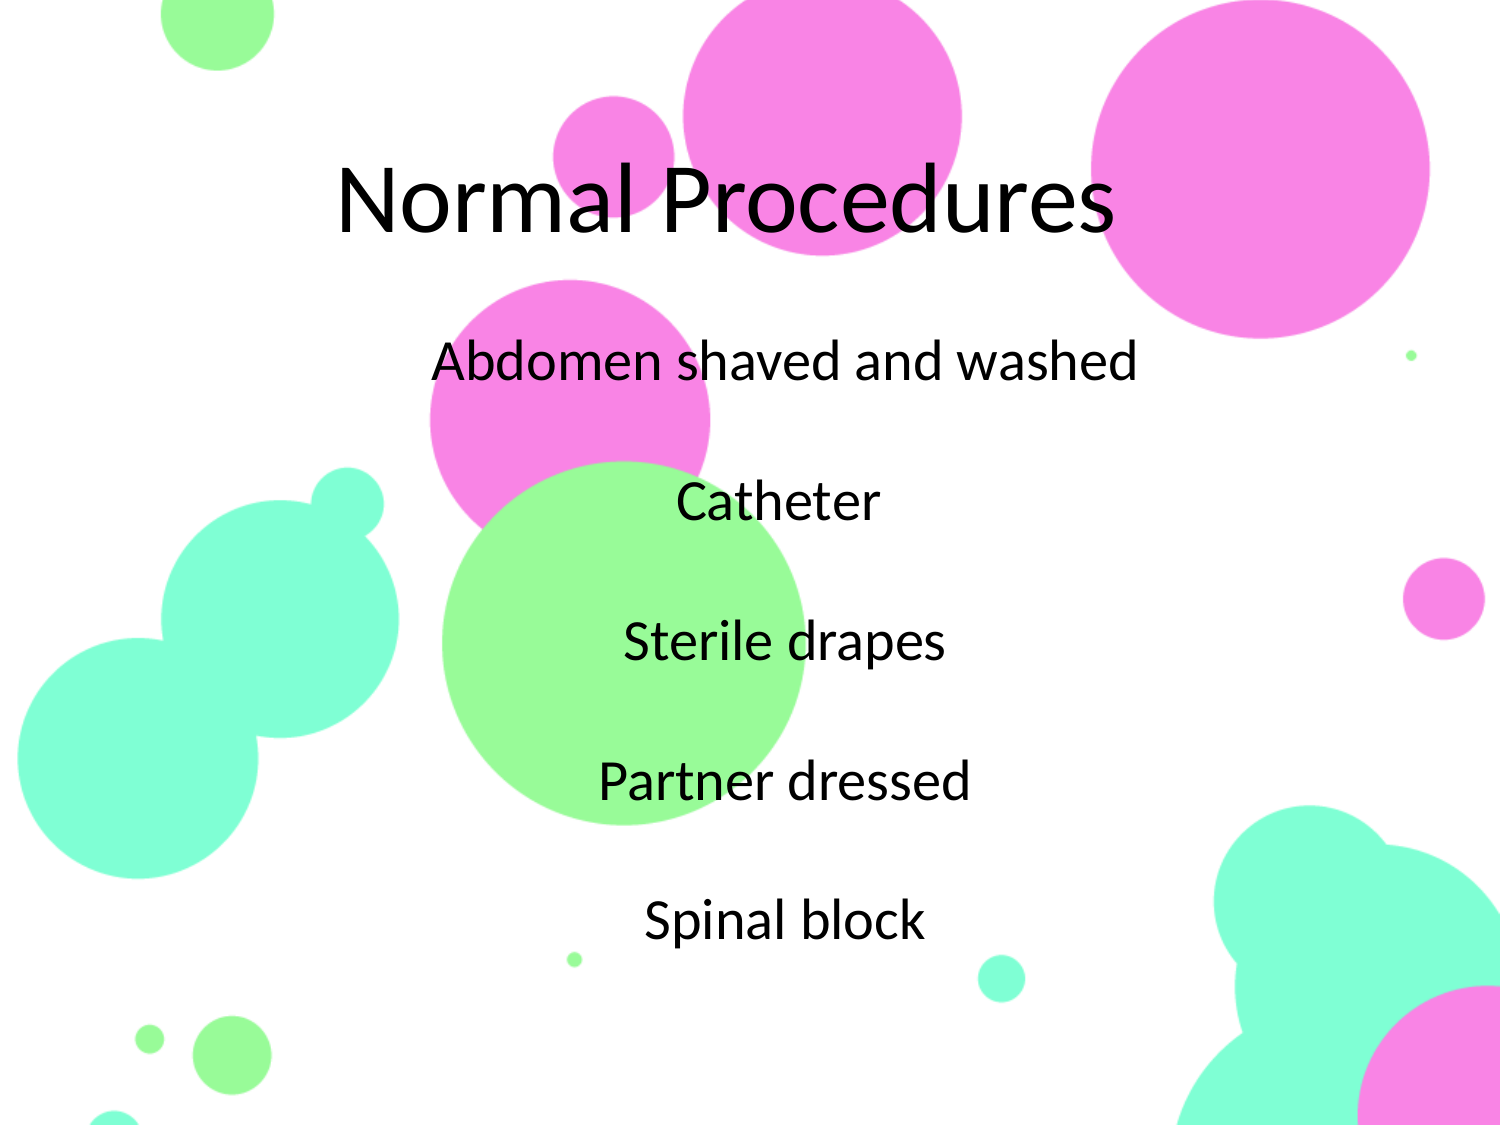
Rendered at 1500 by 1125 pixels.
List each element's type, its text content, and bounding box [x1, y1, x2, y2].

text_box Abdomen shaved and washed Catheter Sterile drapes Partner dressed Spinal block [242, 314, 1329, 959]
picture [0, 0, 1500, 1125]
text_box Normal Procedures [200, 125, 1252, 261]
